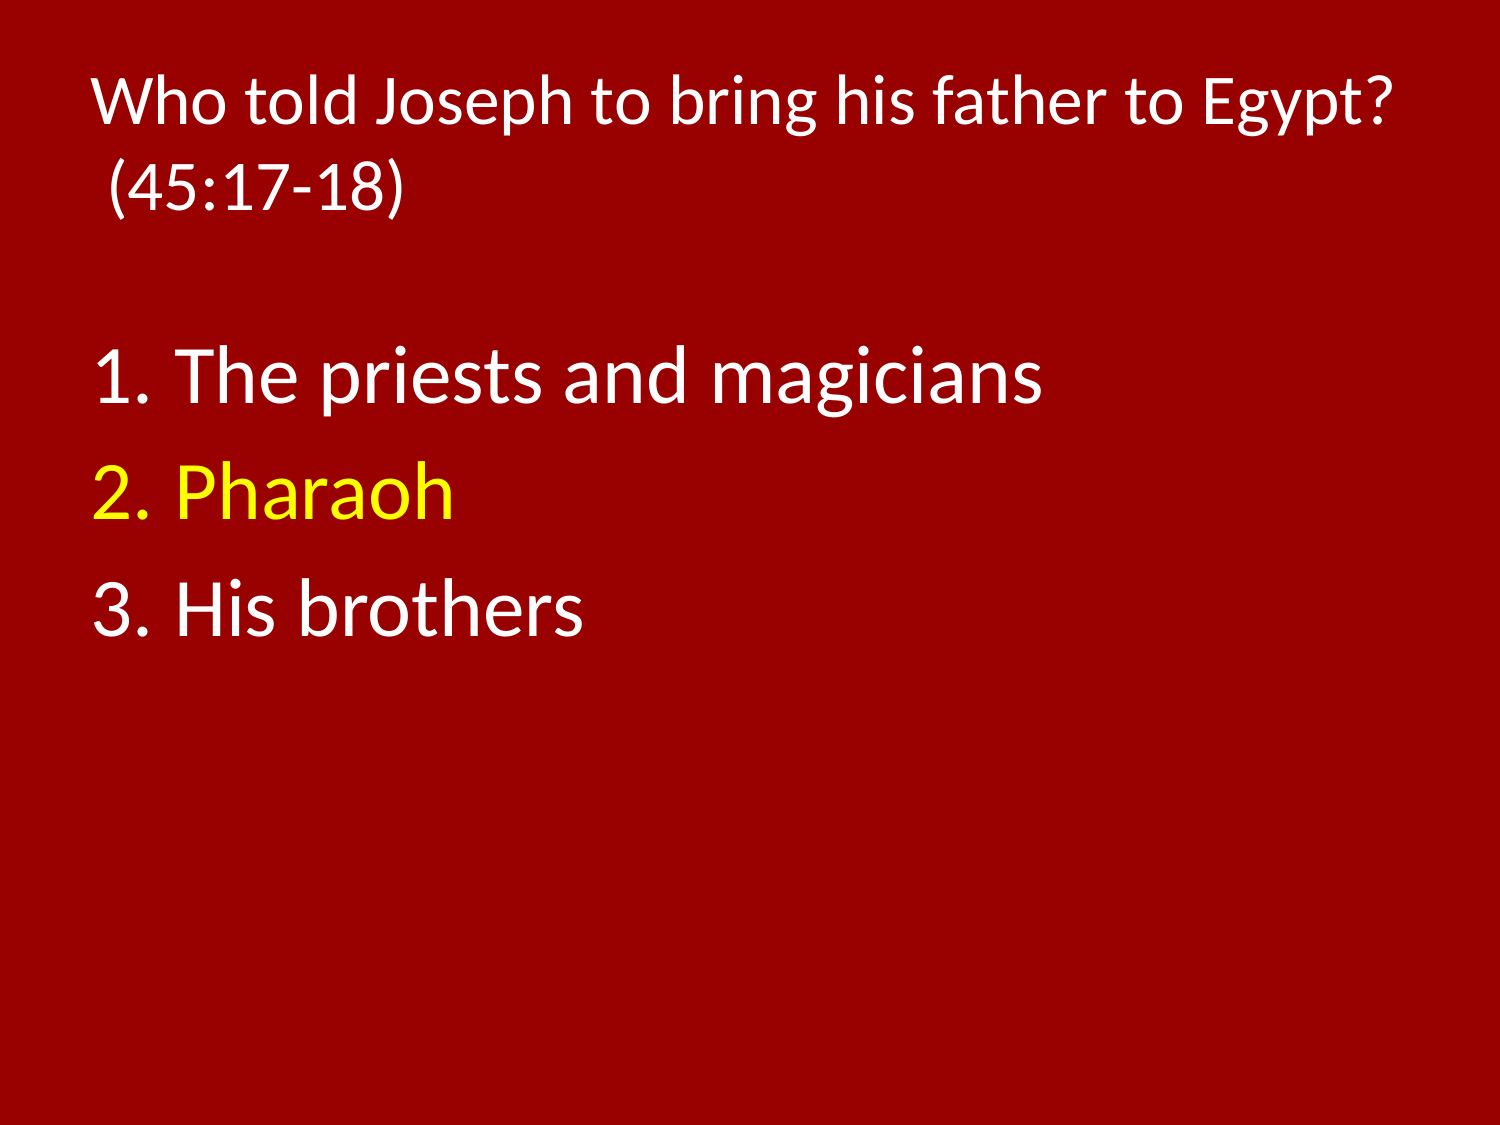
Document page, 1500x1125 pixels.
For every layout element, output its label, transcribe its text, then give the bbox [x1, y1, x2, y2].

list The priests and magicians Pharaoh His brothers [75, 312, 1425, 1005]
title Who told Joseph to bring his father to Egypt? (45:17-18) [75, 45, 1425, 233]
